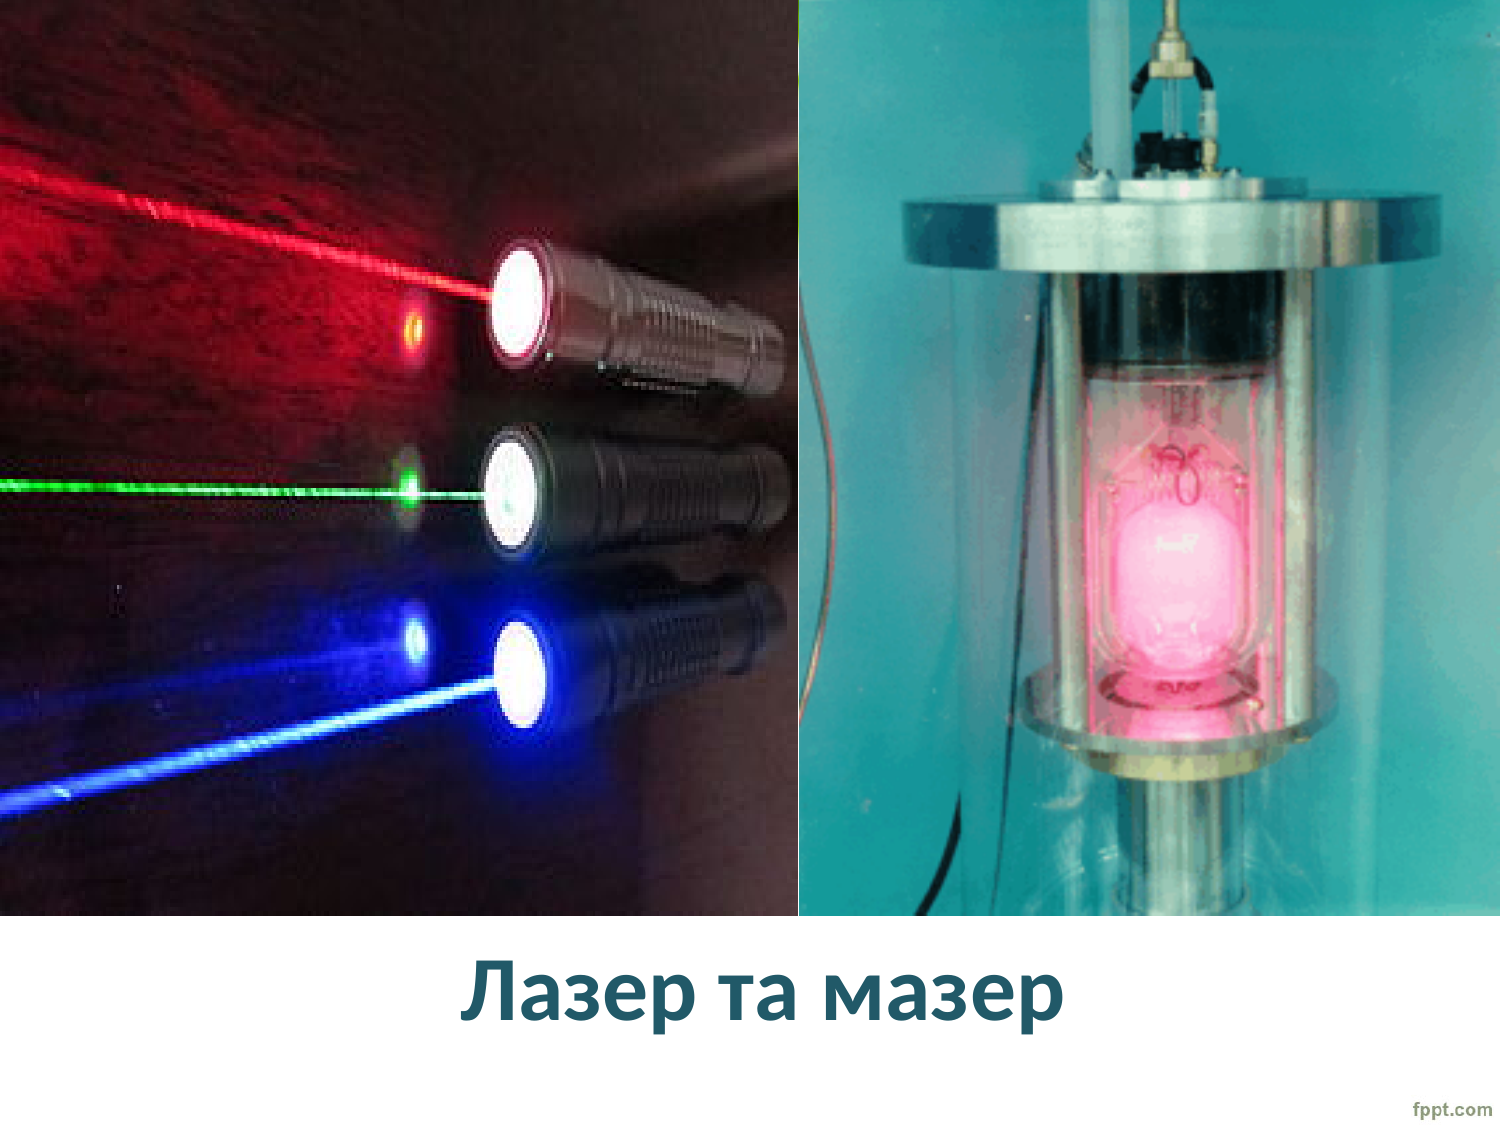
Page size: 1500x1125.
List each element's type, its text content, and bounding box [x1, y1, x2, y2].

title Лазер та мазер [88, 924, 1439, 1087]
picture [0, 0, 1500, 1125]
